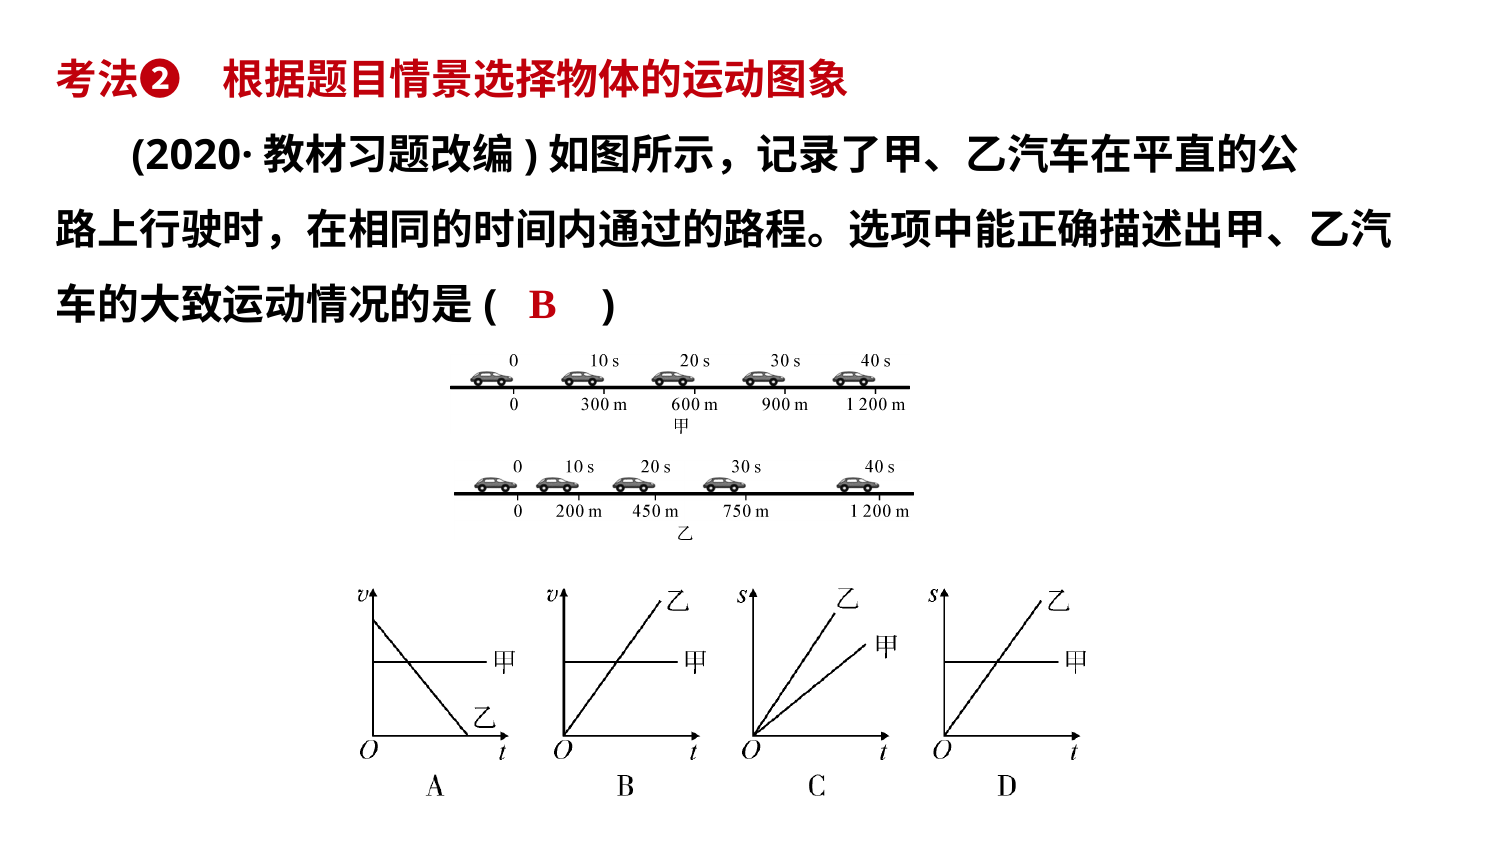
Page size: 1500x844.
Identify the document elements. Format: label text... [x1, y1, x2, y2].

picture [454, 460, 914, 541]
text_box B [513, 244, 572, 335]
picture [450, 354, 910, 434]
text_box 考法❷ 根据题目情景选择物体的运动图象 (2020·教材习题改编)如图所示，记录了甲、乙汽车在平直的公 路上行驶时，在相同的时间内通过的路程。选项中能正确描述出甲、乙汽 车的大致运动情况的是( ) [41, 20, 1500, 335]
picture [336, 581, 1102, 806]
